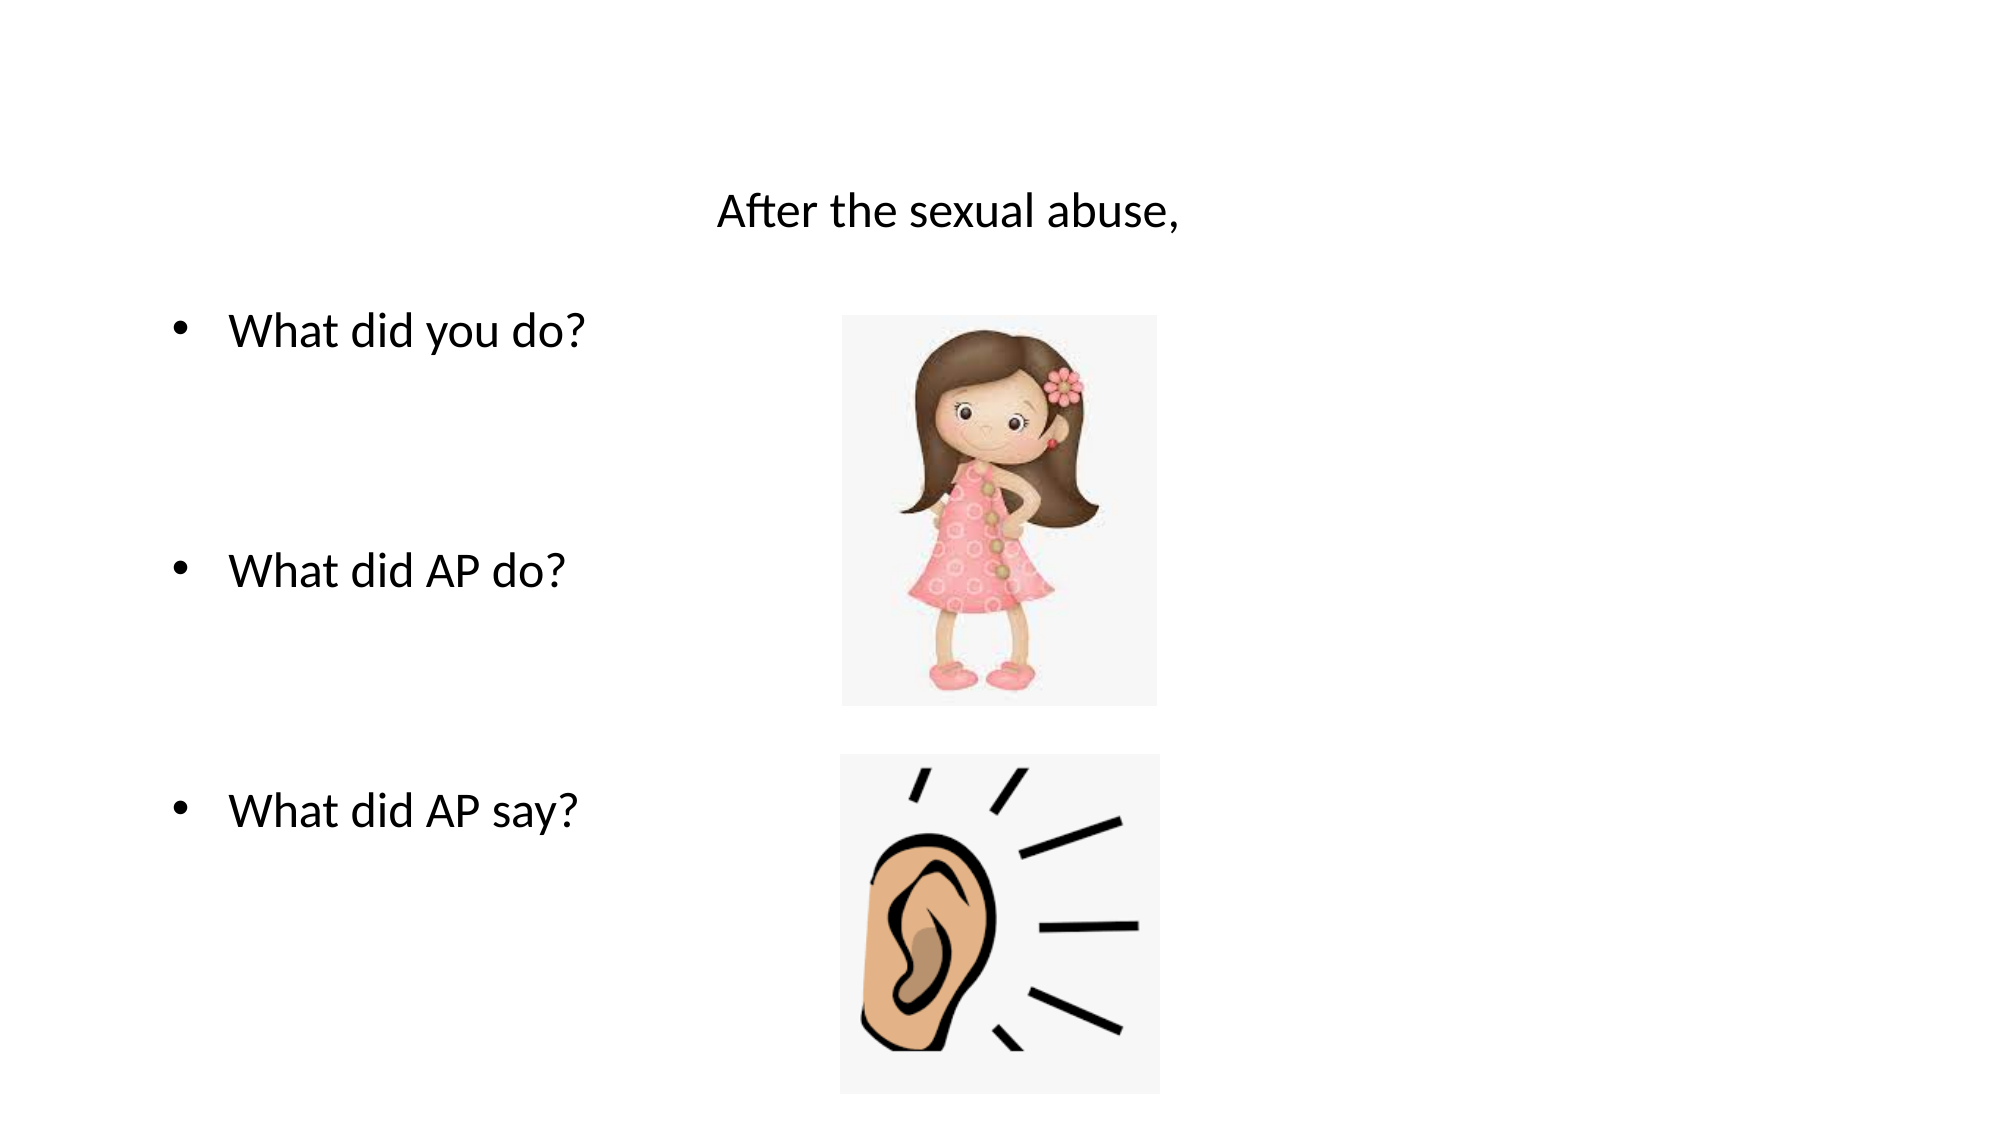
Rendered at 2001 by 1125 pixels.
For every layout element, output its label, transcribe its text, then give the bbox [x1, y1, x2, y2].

picture [842, 315, 1157, 706]
picture [839, 754, 1160, 1094]
text_box After the sexual abuse, What did you do? What did AP do? What did AP say? [157, 169, 1752, 845]
